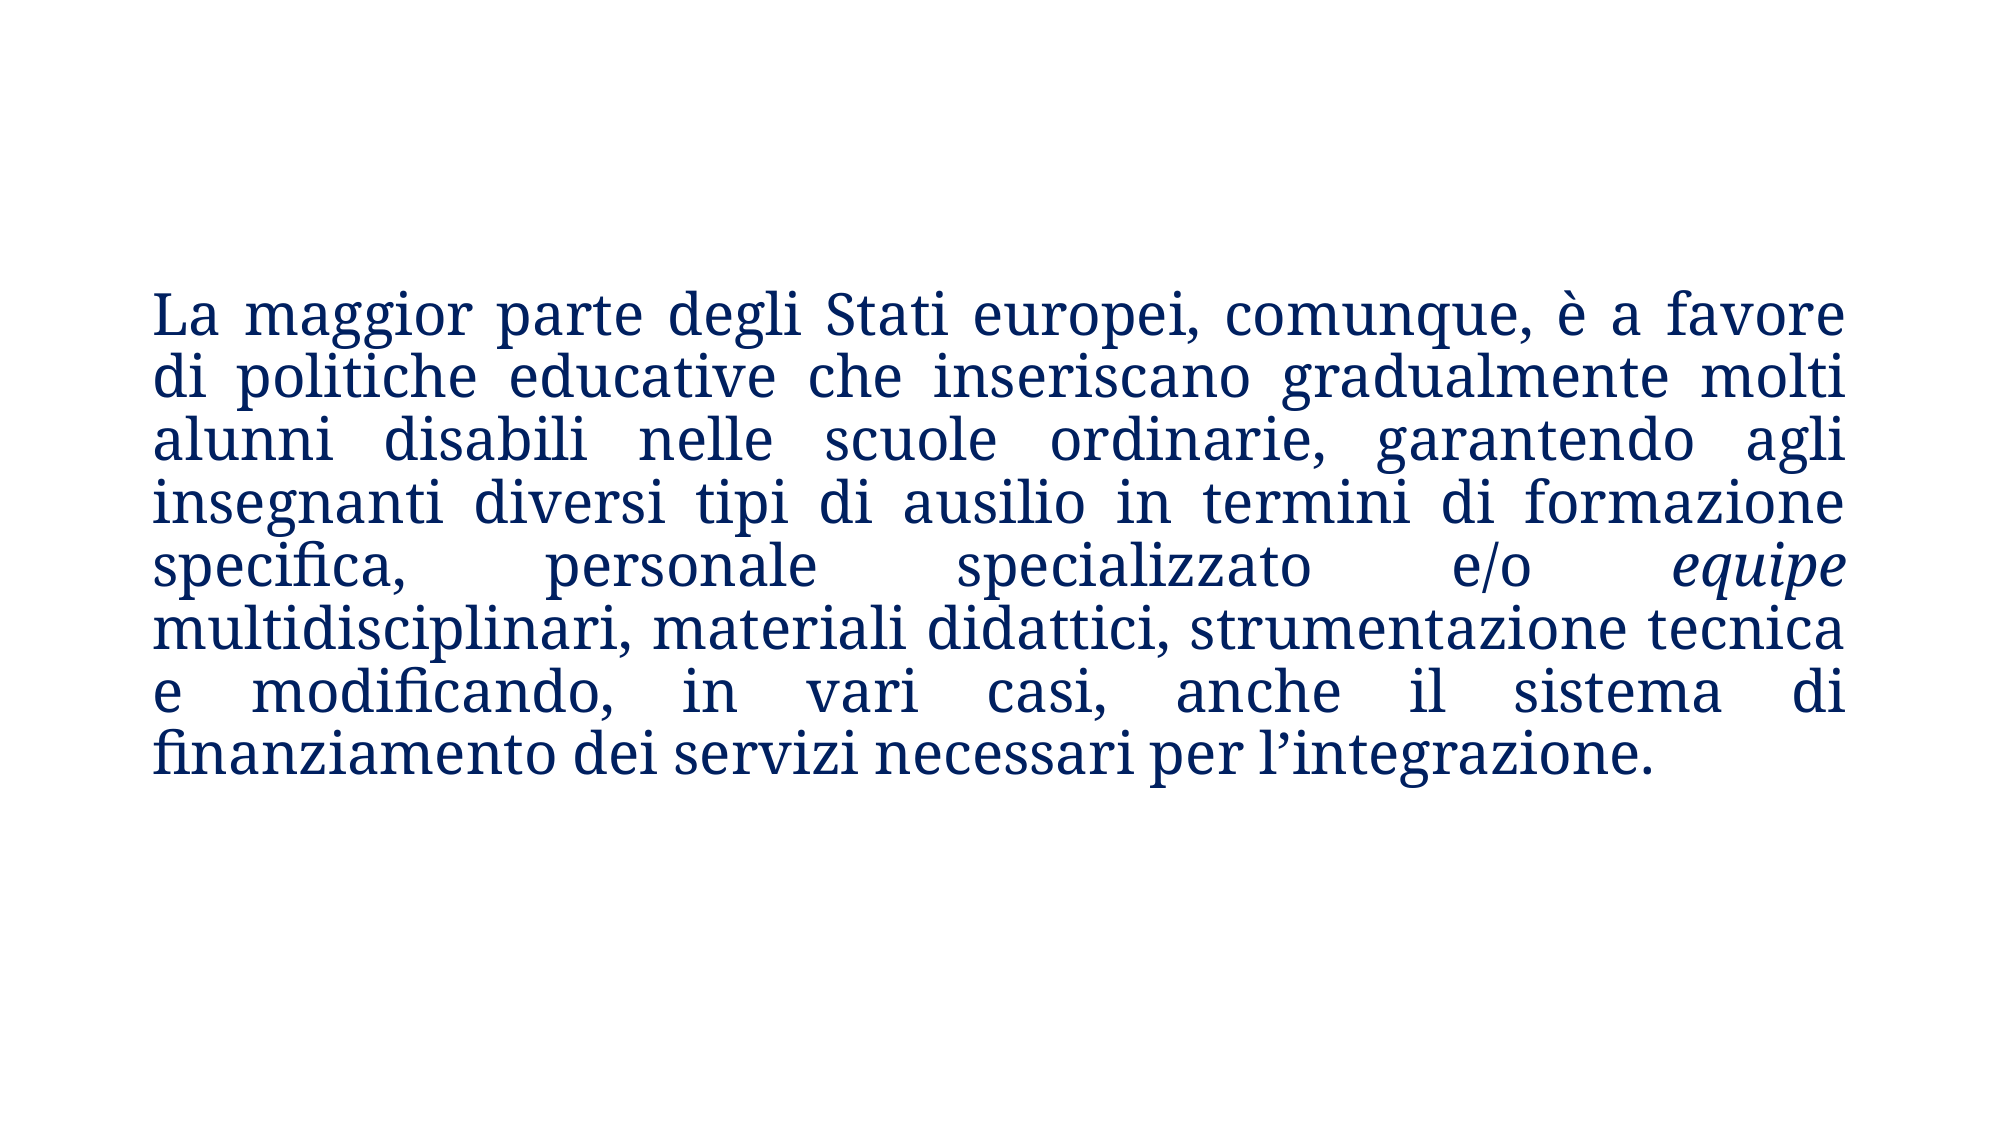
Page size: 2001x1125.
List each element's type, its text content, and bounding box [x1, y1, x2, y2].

list La maggior parte degli Stati europei, comunque, è a favore di politiche educative che inseriscano gradualmente molti alunni disabili nelle scuole ordinarie, garantendo agli insegnanti diversi tipi di ausilio in termini di formazione specifica, personale specializzato e/o equipe multidisciplinari, materiali didattici, strumentazione tecnica e modificando, in vari casi, anche il sistema di finanziamento dei servizi necessari per l’integrazione. [137, 277, 1863, 992]
